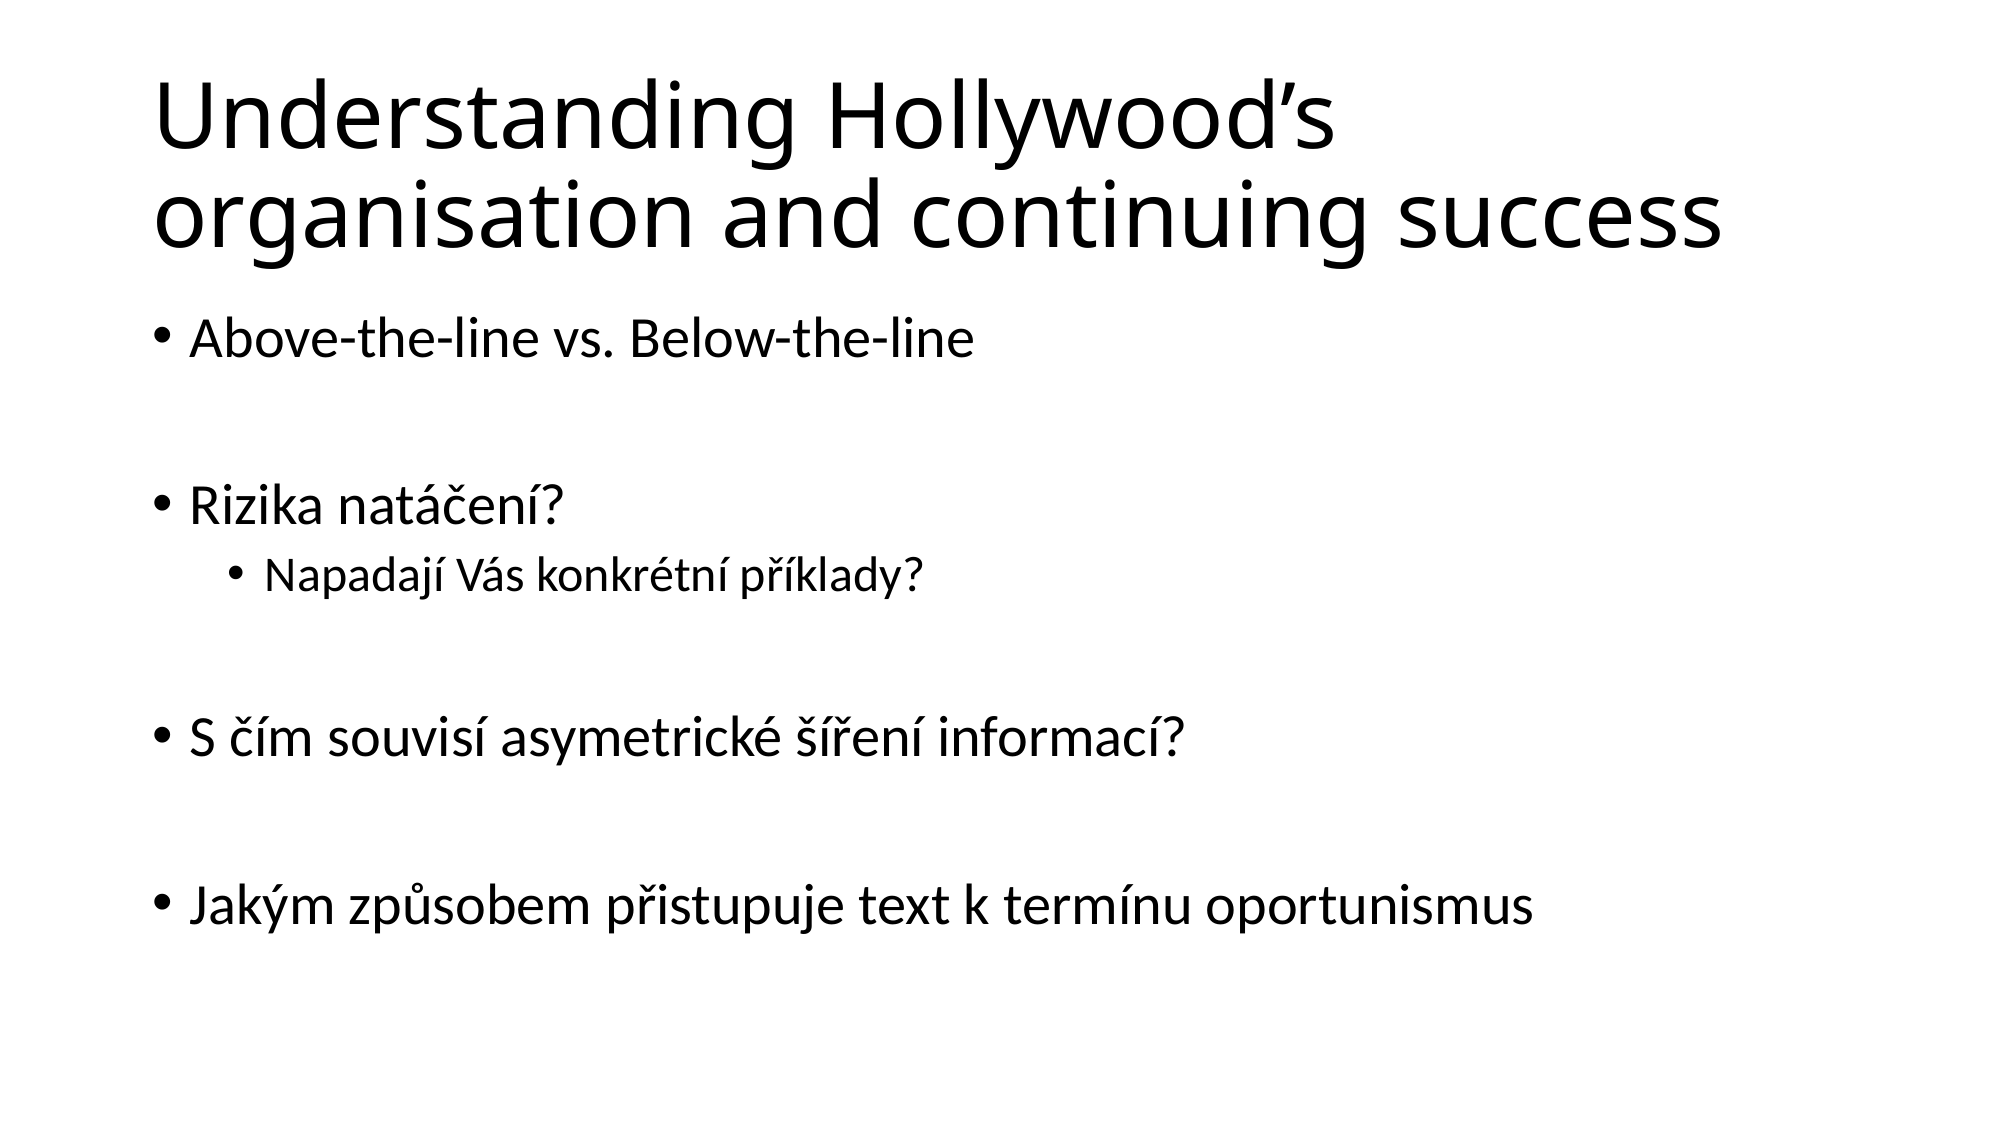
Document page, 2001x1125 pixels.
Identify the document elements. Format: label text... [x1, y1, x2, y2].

title Understanding Hollywood’s organisation and continuing success [137, 59, 1863, 278]
list Above-the-line vs. Below-the-line Rizika natáčení? Napadají Vás konkrétní příklady? S čím souvisí asymetrické šíření informací? Jakým způsobem přistupuje text k termínu oportunismus [137, 299, 1863, 1014]
